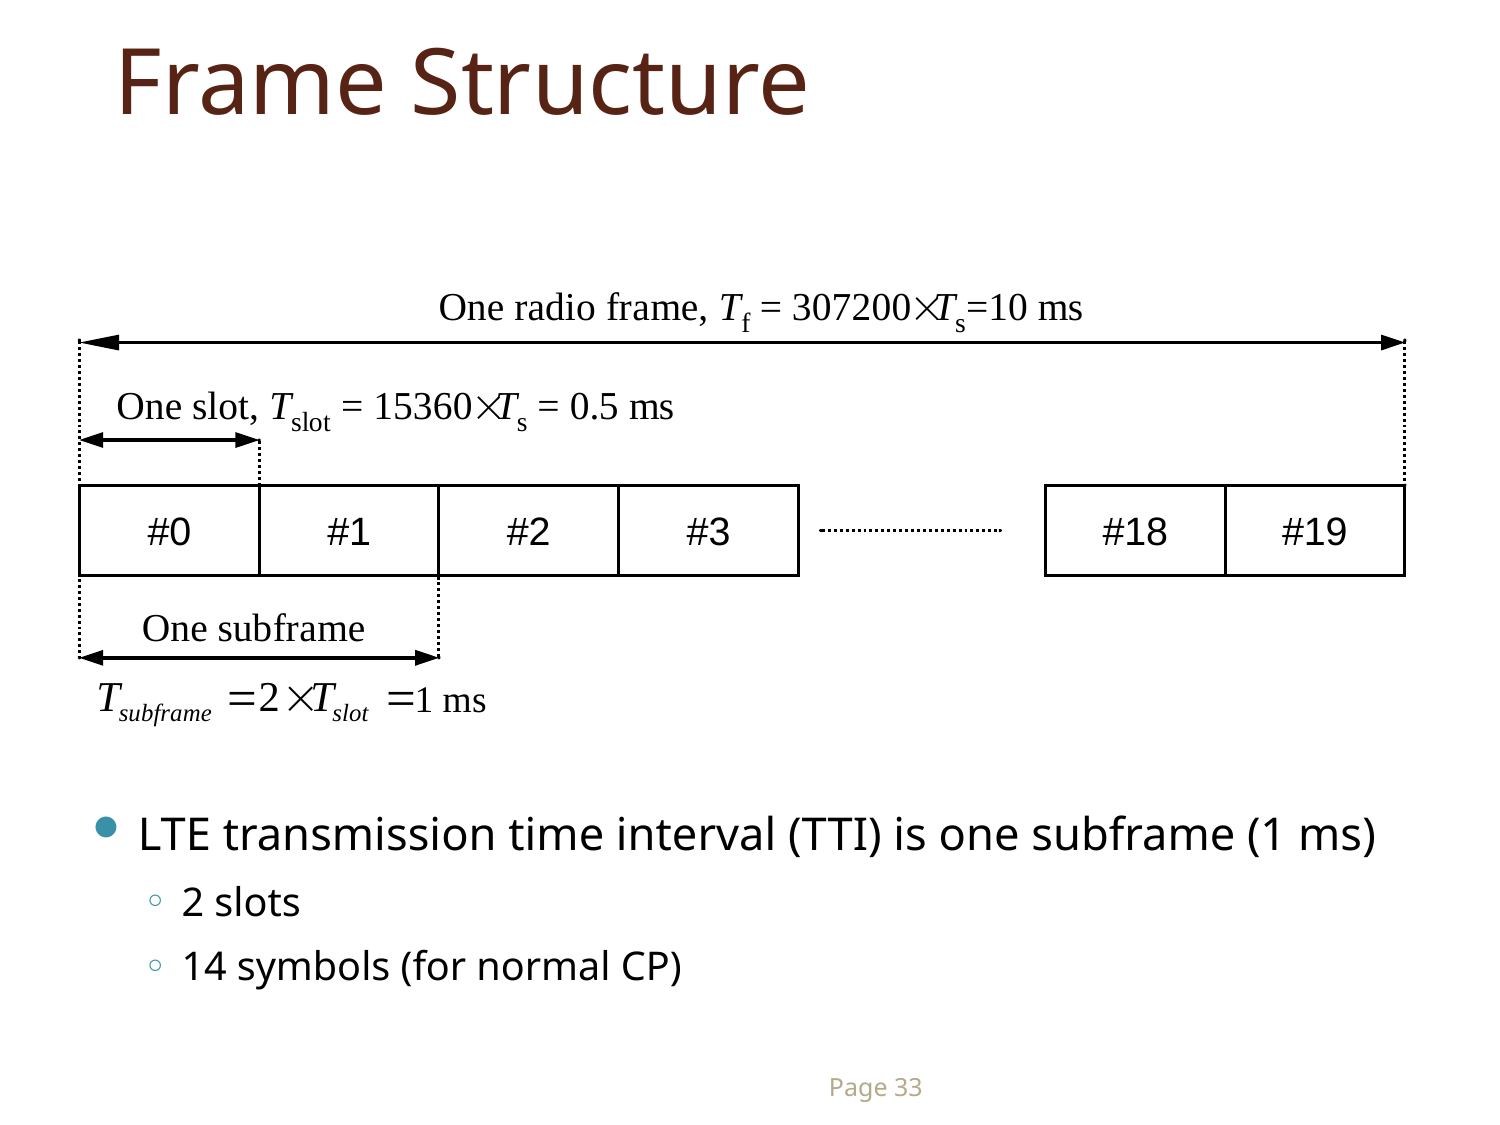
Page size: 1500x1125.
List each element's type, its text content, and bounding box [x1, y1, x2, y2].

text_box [76, 266, 1412, 670]
title Frame Structure [99, 7, 1338, 149]
text_box 1 ms [422, 682, 502, 728]
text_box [92, 668, 416, 737]
list LTE transmission time interval (TTI) is one subframe (1 ms) 2 slots 14 symbols (for normal CP) [64, 786, 1400, 1000]
slide_number Page 33 [587, 1034, 938, 1113]
